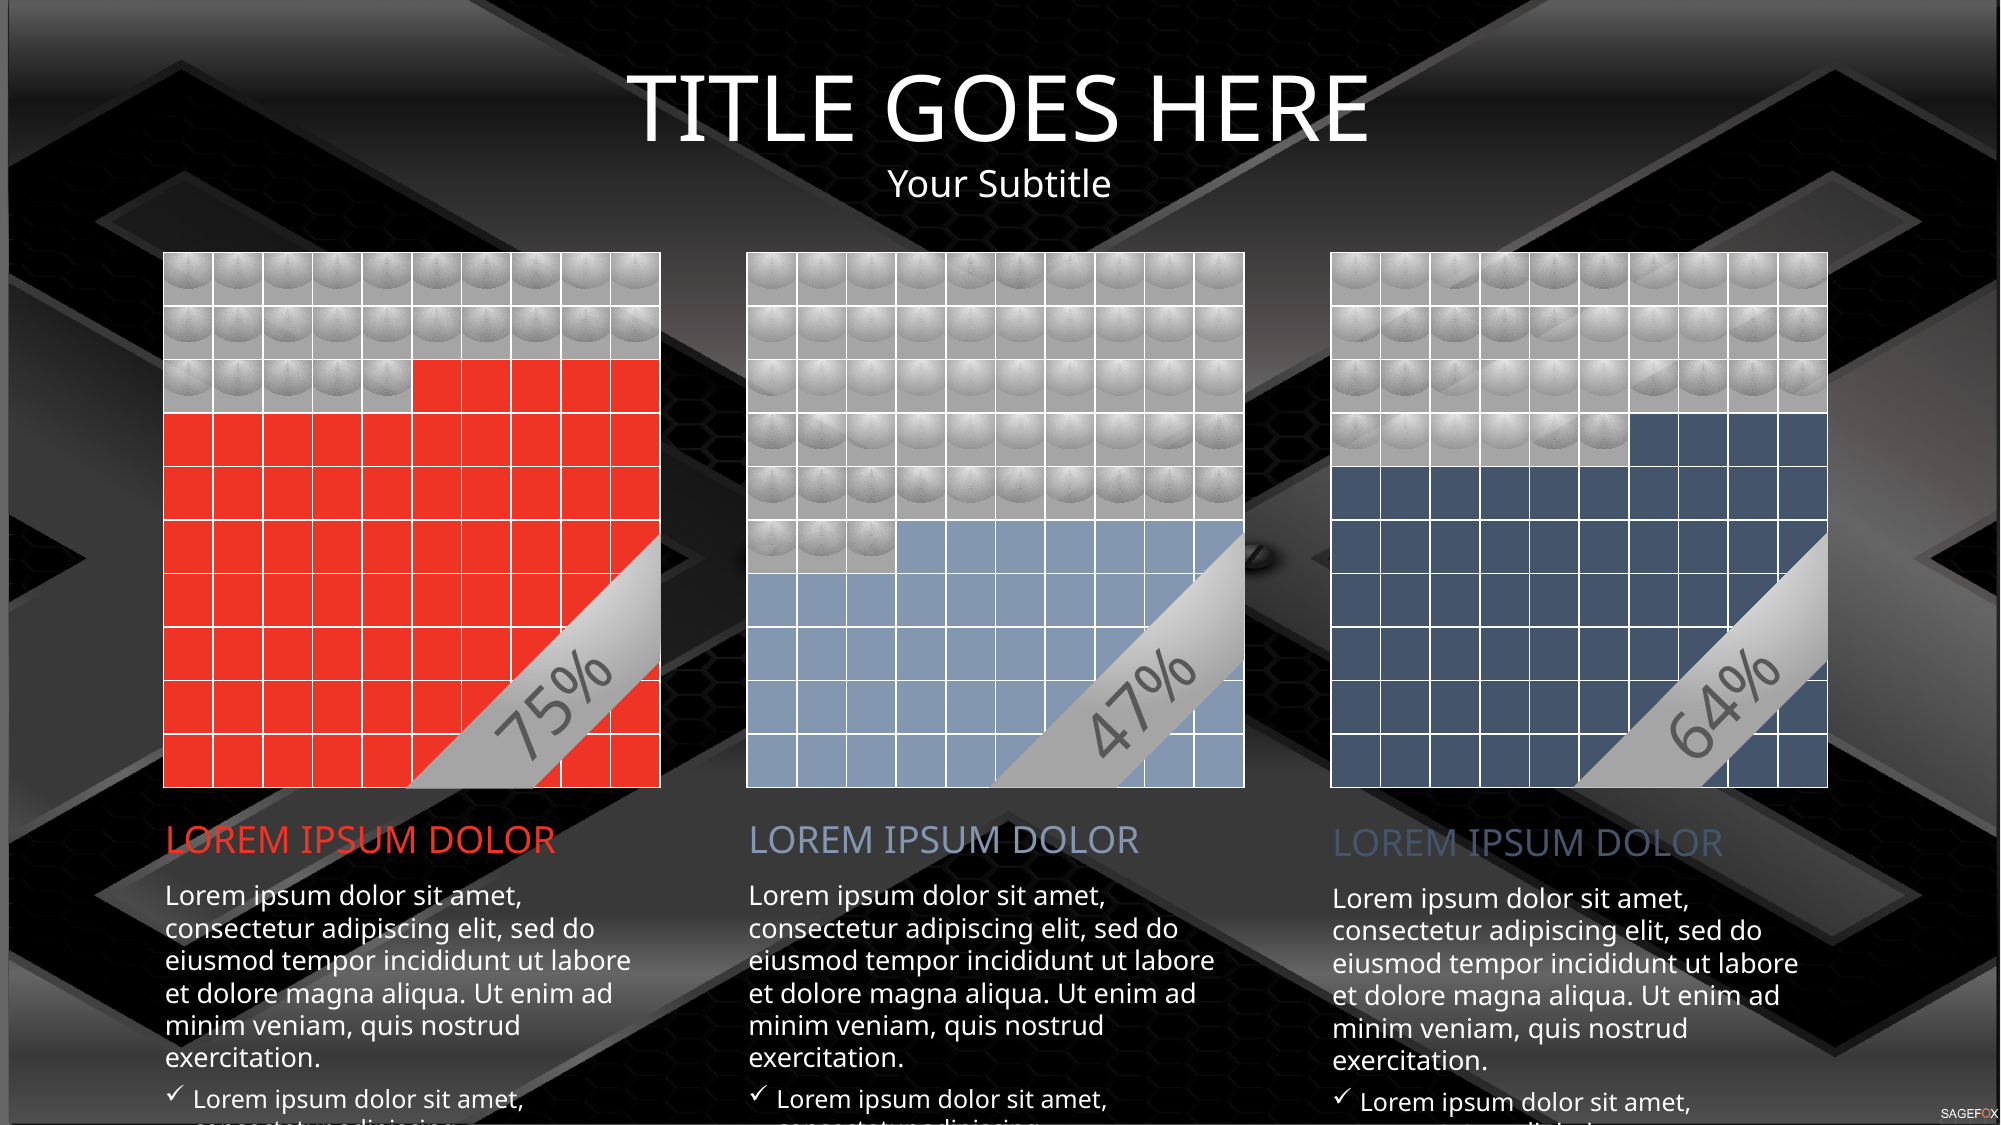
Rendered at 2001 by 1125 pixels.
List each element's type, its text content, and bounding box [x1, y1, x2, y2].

table_cell [1530, 681, 1572, 733]
table_cell [562, 360, 610, 412]
table_header [897, 253, 945, 305]
table_cell [1481, 307, 1529, 359]
table_cell [996, 360, 1044, 412]
table_header [798, 253, 846, 305]
table_cell [847, 414, 895, 466]
table_cell [1381, 307, 1429, 359]
table_header [1431, 253, 1479, 305]
table_cell [748, 521, 796, 573]
table_cell [798, 574, 846, 626]
table_cell [847, 574, 895, 626]
table_cell [996, 414, 1044, 466]
table_cell [947, 360, 995, 412]
table_cell [1729, 360, 1777, 412]
table_cell [798, 628, 846, 680]
table_cell [1779, 467, 1827, 519]
table_header [748, 253, 796, 305]
table_header [413, 253, 461, 305]
table_header [1530, 253, 1578, 305]
table_cell [264, 574, 312, 626]
table_cell [996, 467, 1044, 519]
table_cell [462, 360, 510, 412]
table_cell [996, 521, 1044, 532]
table_cell [897, 467, 945, 519]
table_cell [798, 414, 846, 466]
table_cell [363, 414, 411, 466]
table_cell [1332, 521, 1380, 573]
table_header [1096, 253, 1144, 305]
table_cell [1431, 735, 1479, 787]
table_cell [214, 414, 262, 466]
text_box LOREM IPSUM DOLOR Lorem ipsum dolor sit amet, consectetur adipiscing elit, sed do eiusmod tempor incididunt ut labore et dolore magna aliqua. Ut enim ad minim veniam, quis nostrud exercitation. Lorem ipsum dolor sit amet, consectetur adipiscing [733, 808, 1245, 1125]
table_cell [611, 467, 659, 519]
table_cell [1679, 467, 1727, 519]
table_cell [1332, 467, 1380, 519]
table_cell [611, 521, 659, 533]
table_header [1580, 253, 1628, 305]
table_cell [1431, 521, 1479, 573]
table_cell [1145, 467, 1193, 519]
table_cell [748, 414, 796, 466]
table_cell [798, 467, 846, 519]
table_cell [1580, 414, 1628, 466]
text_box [989, 532, 1245, 788]
table_cell [847, 360, 895, 412]
table_cell [562, 521, 610, 533]
table_cell [462, 414, 510, 466]
table_cell [897, 307, 945, 359]
table_cell [947, 681, 989, 733]
table_cell [214, 574, 262, 626]
table_cell [313, 628, 361, 680]
table_cell [363, 467, 411, 519]
table_cell [1729, 307, 1777, 359]
table_cell [1779, 521, 1827, 532]
table_cell [748, 467, 796, 519]
table_cell [214, 521, 262, 573]
text_box LOREM IPSUM DOLOR Lorem ipsum dolor sit amet, consectetur adipiscing elit, sed do eiusmod tempor incididunt ut labore et dolore magna aliqua. Ut enim ad minim veniam, quis nostrud exercitation. Lorem ipsum dolor sit amet, consectetur adipiscing [150, 808, 661, 1125]
table_cell [214, 735, 262, 787]
table_cell [1580, 521, 1628, 532]
table_cell [1679, 521, 1727, 532]
table_cell [512, 360, 560, 412]
table_cell [611, 360, 659, 412]
table_header [462, 253, 510, 305]
table_cell [1096, 521, 1144, 532]
table_cell [1332, 681, 1380, 733]
table_cell [1530, 521, 1578, 573]
table_header [1779, 253, 1827, 305]
table_cell [1332, 628, 1380, 680]
table_cell [1481, 414, 1529, 466]
table_cell [1530, 574, 1572, 626]
table_cell [363, 521, 411, 573]
table_header [1729, 253, 1777, 305]
table_cell [1046, 360, 1094, 412]
table_cell [1381, 574, 1429, 626]
table_cell [512, 307, 560, 359]
table_cell [798, 360, 846, 412]
table_cell [313, 735, 361, 787]
table_cell [313, 414, 361, 466]
table_cell [1195, 307, 1243, 359]
table_cell [1195, 521, 1243, 532]
table_cell [947, 307, 995, 359]
table_cell [1481, 681, 1529, 733]
table_cell [798, 521, 846, 573]
table_cell [1481, 521, 1529, 573]
table_cell [1481, 467, 1529, 519]
table_cell [264, 521, 312, 573]
table_cell [847, 521, 895, 573]
table_cell [214, 681, 262, 733]
table_cell [897, 360, 945, 412]
table_cell [1630, 307, 1678, 359]
table_header [1481, 253, 1529, 305]
table_header [1145, 253, 1193, 305]
table_cell [413, 360, 461, 412]
table_cell [1381, 628, 1429, 680]
table_cell [1195, 414, 1243, 466]
table_cell [1679, 414, 1727, 466]
table_cell [1332, 414, 1380, 466]
table_cell [1381, 360, 1429, 412]
table_cell [947, 521, 995, 573]
table_cell [512, 467, 560, 519]
table_cell [847, 307, 895, 359]
table_header [847, 253, 895, 305]
table_cell [413, 521, 461, 533]
table_cell [214, 360, 262, 412]
table_cell [897, 628, 945, 680]
table_cell [1046, 467, 1094, 519]
table_cell [1630, 521, 1678, 532]
picture [0, 0, 2001, 1125]
table_cell [1481, 628, 1529, 680]
table_cell [264, 307, 312, 359]
text_box TITLE GOES HERE Your Subtitle [548, 42, 1452, 212]
table_cell [1381, 521, 1429, 573]
table_cell [1779, 360, 1827, 412]
table_cell [1530, 307, 1578, 359]
table_cell [264, 628, 312, 680]
table_cell [164, 414, 212, 466]
table_cell [996, 307, 1044, 359]
table_cell [214, 467, 262, 519]
table_cell [748, 574, 796, 626]
table_header [1195, 253, 1243, 305]
table_cell [1481, 574, 1529, 626]
table_cell [748, 681, 796, 733]
table_cell [562, 307, 610, 359]
table_header [1332, 253, 1380, 305]
table_header [512, 253, 560, 305]
table_cell [264, 735, 312, 787]
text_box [405, 533, 661, 789]
table_cell [313, 681, 361, 733]
table_cell [313, 307, 361, 359]
table_header [1381, 253, 1429, 305]
table_cell [1096, 307, 1144, 359]
table_cell [1096, 414, 1144, 466]
table_cell [1630, 360, 1678, 412]
table_cell [1381, 681, 1429, 733]
table_cell [947, 414, 995, 466]
table_cell [164, 681, 212, 733]
table_cell [363, 735, 405, 787]
table_cell [748, 360, 796, 412]
table_cell [264, 414, 312, 466]
table_cell [1630, 467, 1678, 519]
table_cell [897, 574, 945, 626]
table_cell [1530, 628, 1572, 680]
table_cell [164, 628, 212, 680]
table_cell [1580, 307, 1628, 359]
table_cell [1530, 467, 1578, 519]
table_header [1630, 253, 1678, 305]
table_cell [1481, 360, 1529, 412]
table_cell [1431, 681, 1479, 733]
table_cell [512, 521, 560, 533]
table_cell [1381, 467, 1429, 519]
table_cell [164, 467, 212, 519]
table_cell [947, 574, 989, 626]
table_cell [264, 360, 312, 412]
table_cell [1580, 467, 1628, 519]
table_cell [164, 574, 212, 626]
table_cell [1145, 521, 1193, 532]
table_header [313, 253, 361, 305]
table_cell [214, 628, 262, 680]
table_cell [313, 521, 361, 573]
table_cell [164, 360, 212, 412]
table_cell [1145, 414, 1193, 466]
table_cell [363, 307, 411, 359]
table_cell [748, 307, 796, 359]
table_cell [413, 307, 461, 359]
table_cell [1431, 628, 1479, 680]
table_cell [1530, 360, 1578, 412]
table_header [363, 253, 411, 305]
table_cell [1431, 360, 1479, 412]
table_cell [164, 521, 212, 573]
table_cell [313, 360, 361, 412]
table_cell [1679, 307, 1727, 359]
table_cell [1195, 467, 1243, 519]
table_cell [1431, 467, 1479, 519]
table_cell [847, 681, 895, 733]
table_header [1679, 253, 1727, 305]
table_cell [947, 628, 989, 680]
table_cell [1046, 521, 1094, 532]
table_cell [1779, 307, 1827, 359]
table_cell [363, 360, 411, 412]
table_cell [897, 414, 945, 466]
table_cell [164, 307, 212, 359]
table_cell [611, 307, 659, 359]
table_cell [1431, 414, 1479, 466]
table_header [214, 253, 262, 305]
table_cell [897, 521, 945, 573]
table_cell [1332, 307, 1380, 359]
table_cell [1530, 414, 1578, 466]
table_cell [1779, 414, 1827, 466]
table_cell [264, 467, 312, 519]
table_cell [897, 735, 945, 787]
table_cell [164, 735, 212, 787]
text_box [1572, 532, 1828, 788]
table_cell [1679, 360, 1727, 412]
table_header [264, 253, 312, 305]
table_cell [1729, 467, 1777, 519]
table_cell [363, 628, 405, 680]
table_cell [214, 307, 262, 359]
table_cell [798, 681, 846, 733]
table_cell [1332, 735, 1380, 787]
table_header [947, 253, 995, 305]
table_cell [313, 574, 361, 626]
table_header [562, 253, 610, 305]
table_cell [1431, 307, 1479, 359]
table_cell [847, 735, 895, 787]
table_cell [264, 681, 312, 733]
table_cell [1580, 360, 1628, 412]
table_cell [748, 628, 796, 680]
table_cell [1332, 360, 1380, 412]
table_cell [1046, 307, 1094, 359]
table_cell [512, 414, 560, 466]
table_cell [562, 467, 610, 519]
table_cell [1096, 360, 1144, 412]
table_header [164, 253, 212, 305]
table_cell [1431, 574, 1479, 626]
table_cell [413, 467, 461, 519]
table_cell [1729, 414, 1777, 466]
table_cell [611, 414, 659, 466]
table_cell [462, 307, 510, 359]
text_box LOREM IPSUM DOLOR Lorem ipsum dolor sit amet, consectetur adipiscing elit, sed do eiusmod tempor incididunt ut labore et dolore magna aliqua. Ut enim ad minim veniam, quis nostrud exercitation. Lorem ipsum dolor sit amet, consectetur adipiscing [1317, 811, 1828, 1125]
table_cell [1145, 360, 1193, 412]
table_cell [313, 467, 361, 519]
table_cell [363, 574, 405, 626]
table_cell [847, 467, 895, 519]
table_header [611, 253, 659, 305]
table_cell [1195, 360, 1243, 412]
table_cell [1481, 735, 1529, 787]
table_cell [1096, 467, 1144, 519]
table_cell [1729, 521, 1777, 532]
table_cell [413, 414, 461, 466]
table_cell [562, 414, 610, 466]
table_cell [1145, 307, 1193, 359]
table_cell [1630, 414, 1678, 466]
table_cell [1530, 735, 1572, 787]
table_cell [462, 467, 510, 519]
table_cell [897, 681, 945, 733]
table_cell [1332, 574, 1380, 626]
table_cell [462, 521, 510, 533]
table_header [996, 253, 1044, 305]
table_cell [847, 628, 895, 680]
table_header [1046, 253, 1094, 305]
table_cell [1381, 414, 1429, 466]
table_cell [947, 735, 989, 787]
table_cell [798, 735, 846, 787]
table_cell [748, 735, 796, 787]
table_cell [1046, 414, 1094, 466]
table_cell [1381, 735, 1429, 787]
table_cell [947, 467, 995, 519]
table_cell [363, 681, 405, 733]
table_cell [798, 307, 846, 359]
